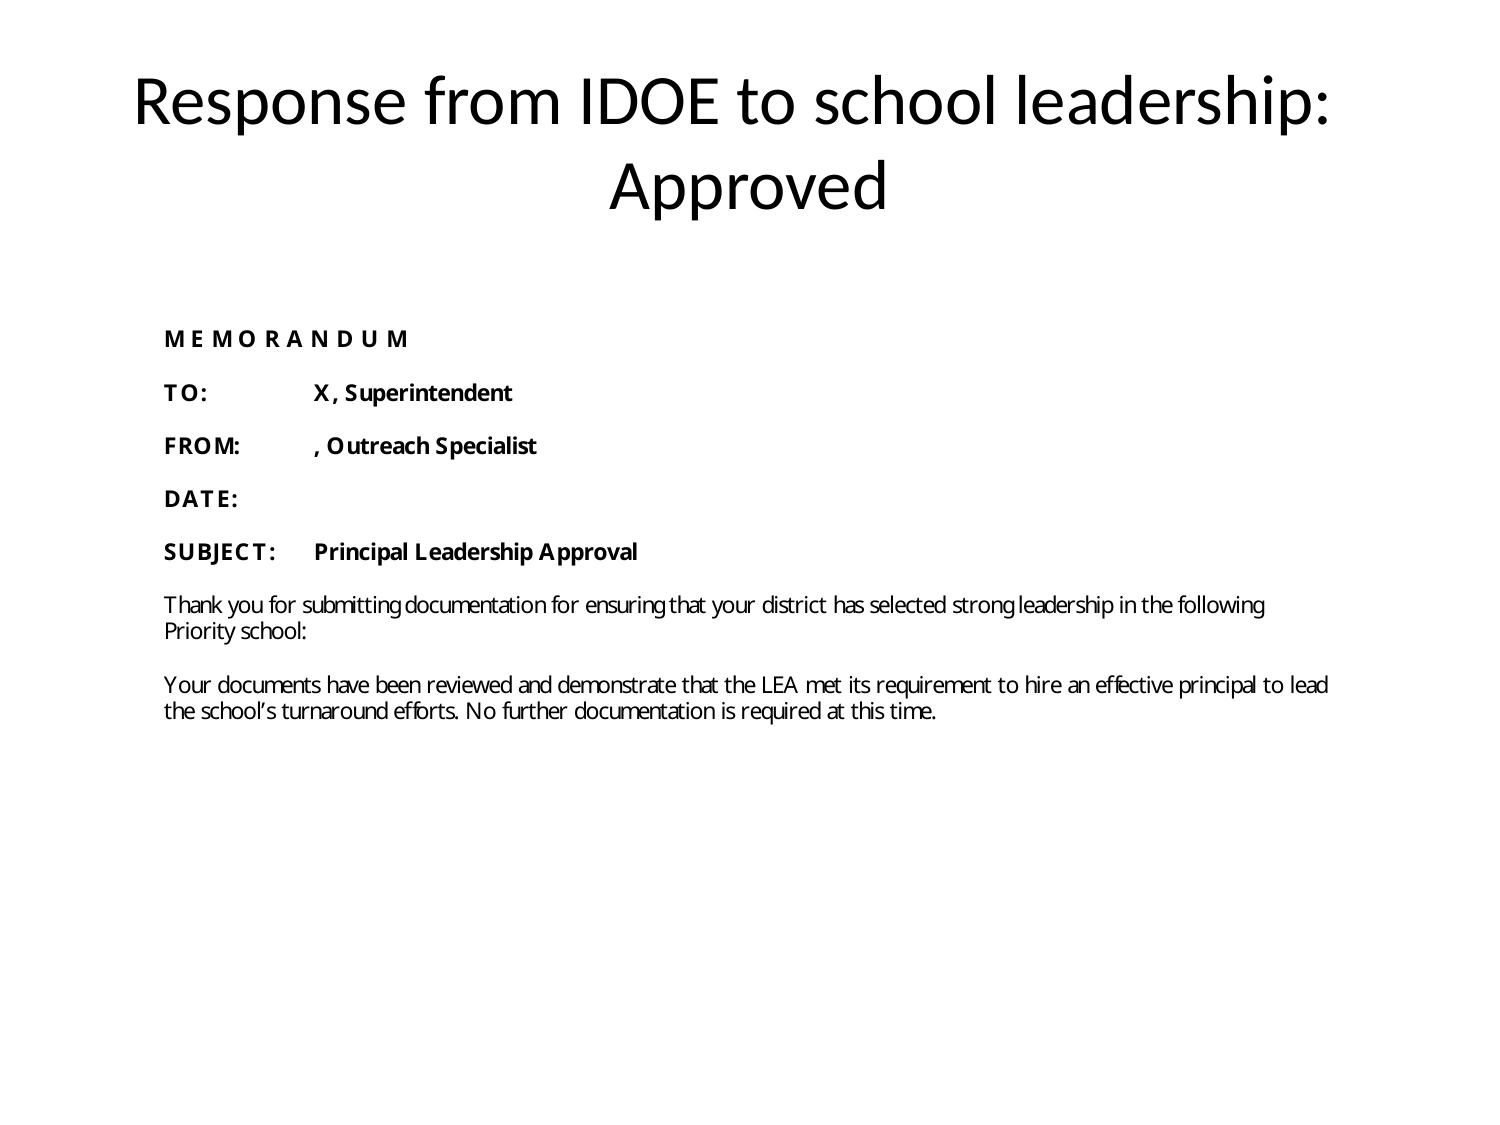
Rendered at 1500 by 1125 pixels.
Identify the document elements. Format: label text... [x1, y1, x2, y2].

picture [163, 328, 1337, 728]
title Response from IDOE to school leadership: Approved [75, 45, 1425, 233]
